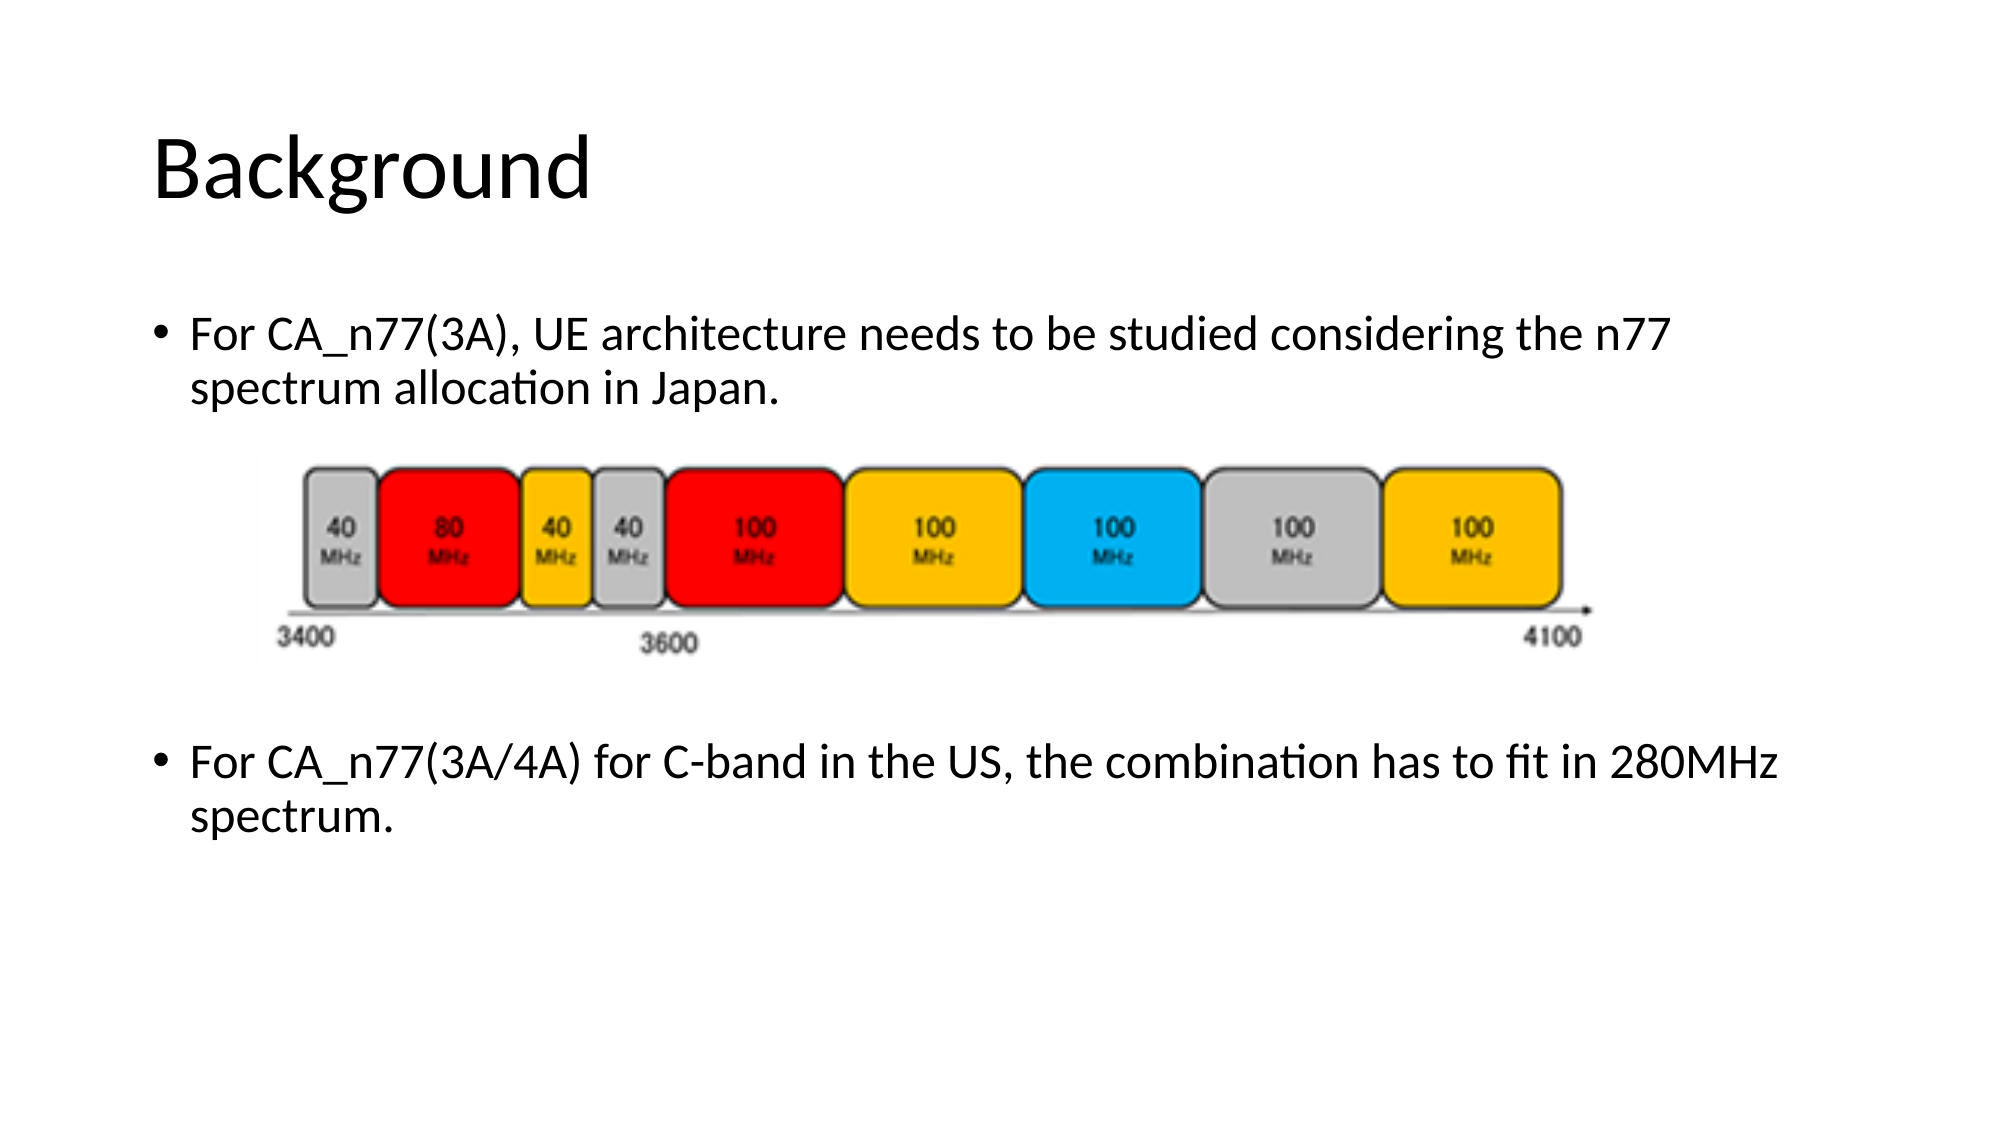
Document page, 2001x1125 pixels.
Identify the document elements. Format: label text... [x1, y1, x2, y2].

list For CA_n77(3A), UE architecture needs to be studied considering the n77 spectrum allocation in Japan. For CA_n77(3A/4A) for C-band in the US, the combination has to fit in 280MHz spectrum. [137, 299, 1863, 1014]
title Background [137, 59, 1863, 278]
picture [258, 456, 1604, 669]
